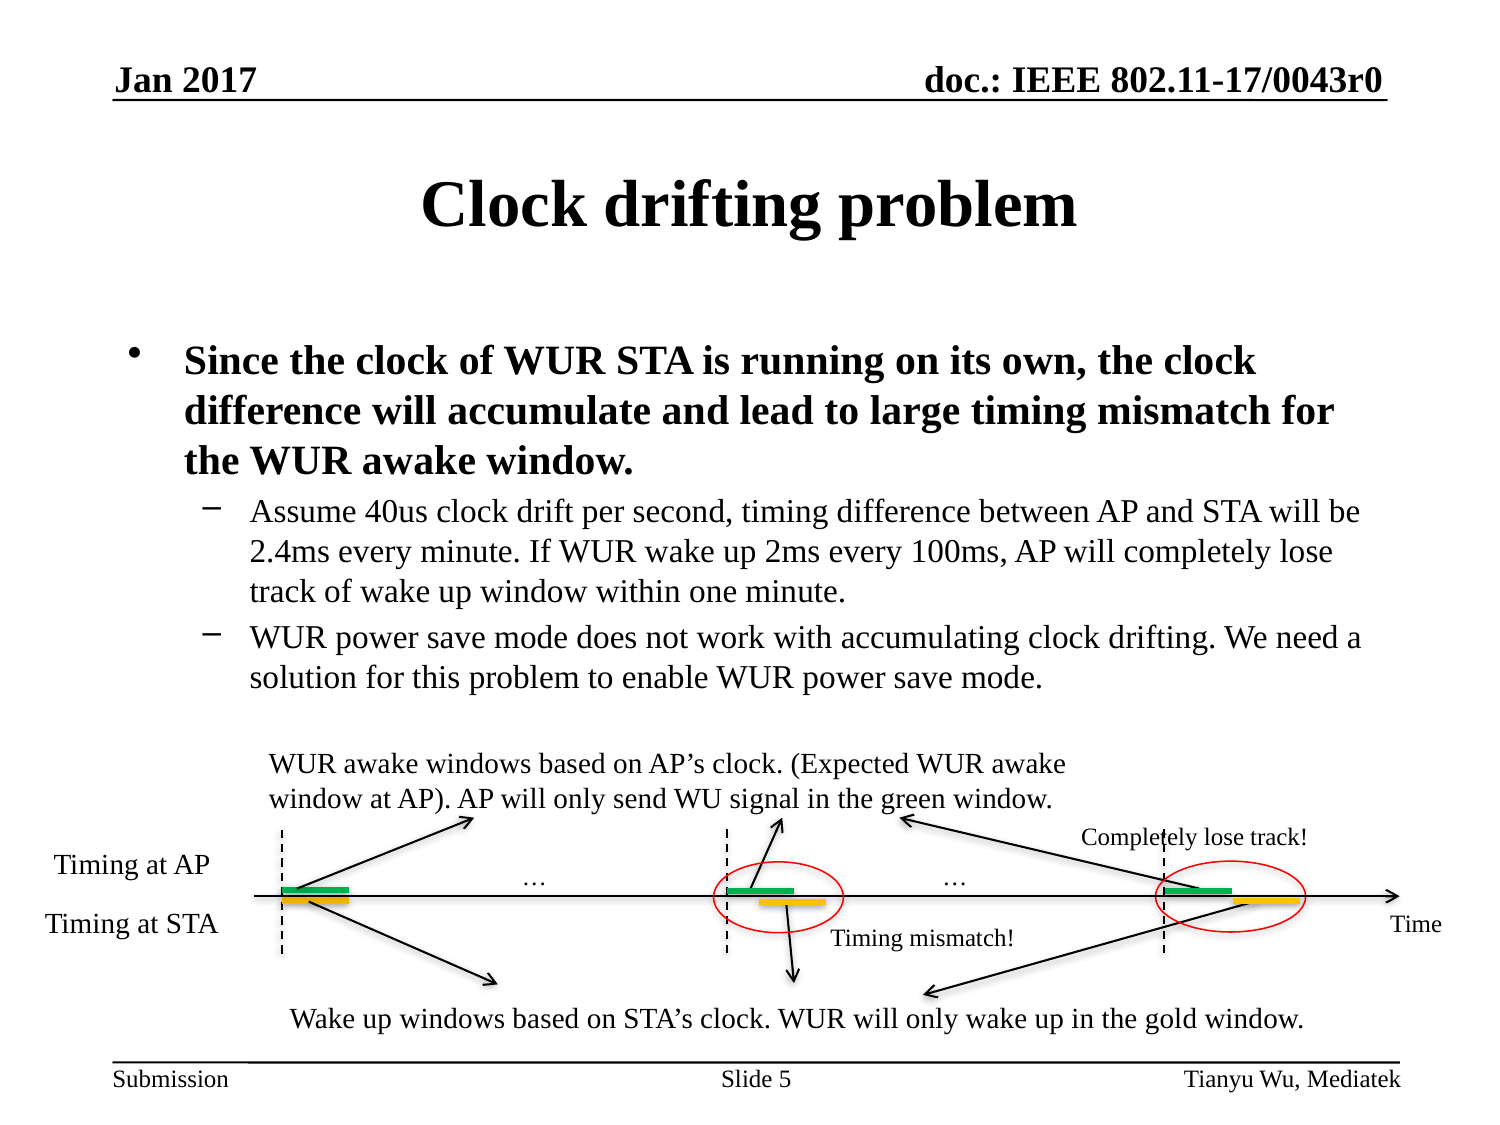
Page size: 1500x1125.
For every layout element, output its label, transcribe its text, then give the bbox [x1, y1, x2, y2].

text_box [29, 737, 1471, 1043]
title Clock drifting problem [112, 112, 1388, 288]
list Since the clock of WUR STA is running on its own, the clock difference will accumulate and lead to large timing mismatch for the WUR awake window. Assume 40us clock drift per second, timing difference between AP and STA will be 2.4ms every minute. If WUR wake up 2ms every 100ms, AP will completely lose track of wake up window within one minute. WUR power save mode does not work with accumulating clock drifting. We need a solution for this problem to enable WUR power save mode. [112, 324, 1388, 735]
footer Tianyu Wu, Mediatek [1180, 1061, 1402, 1093]
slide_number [114, 54, 259, 101]
slide_number Slide 5 [712, 1061, 800, 1093]
